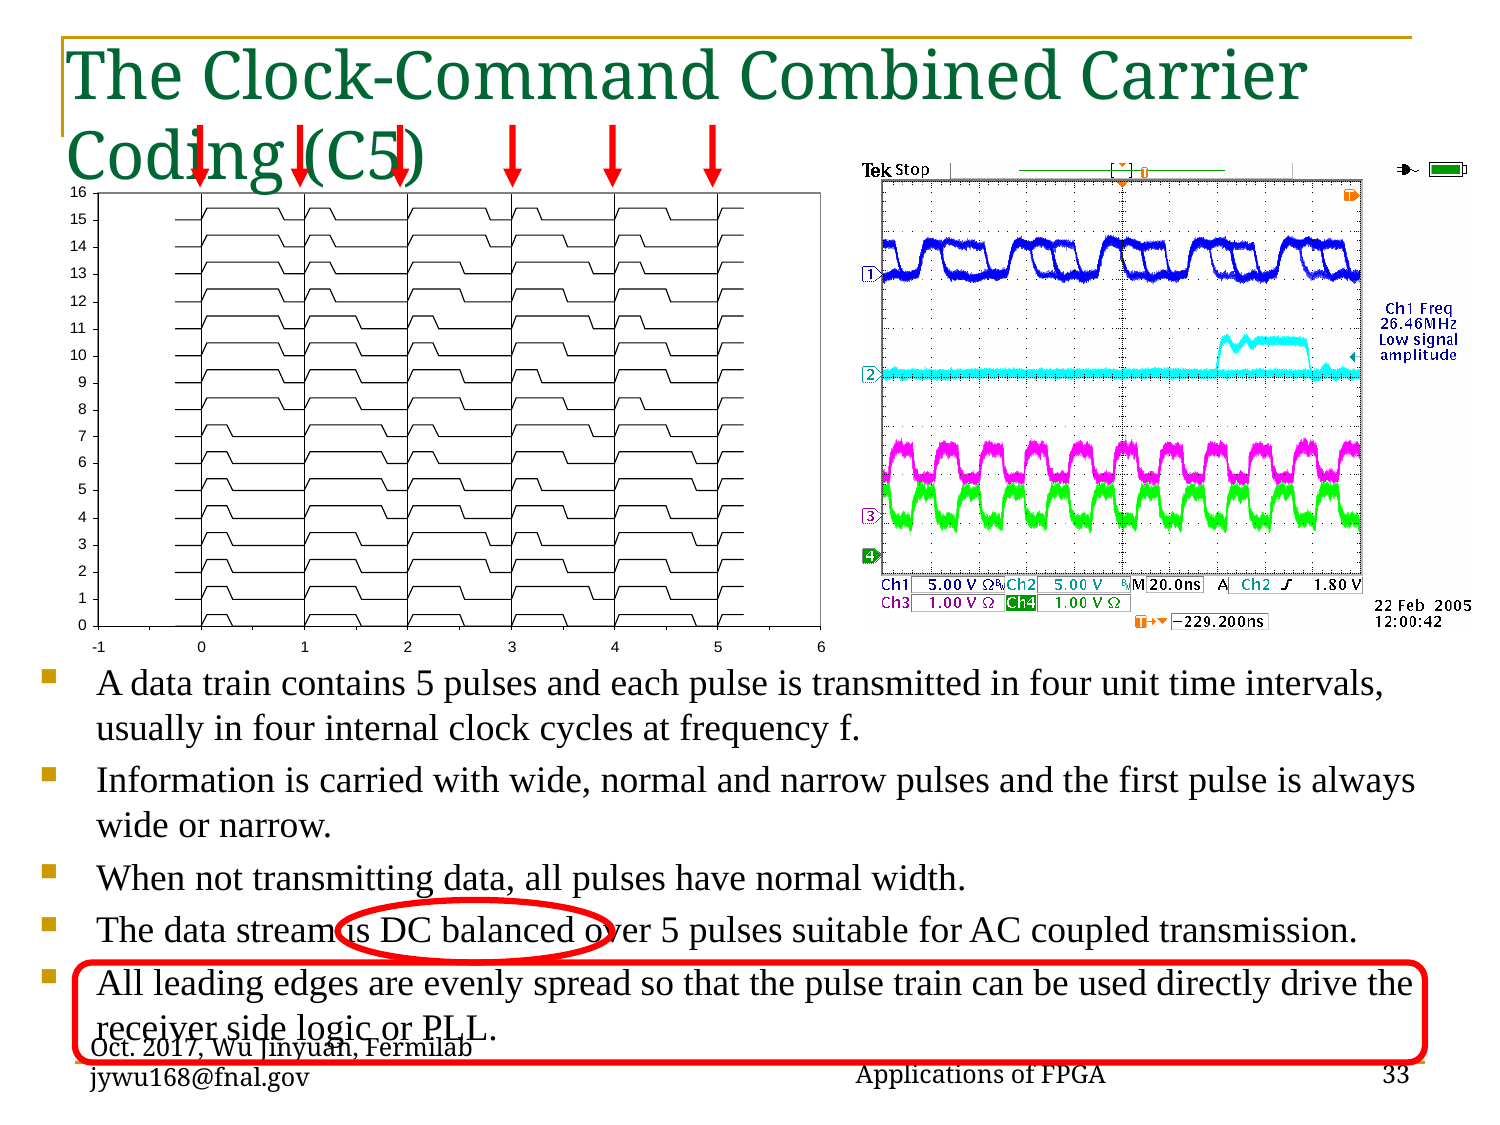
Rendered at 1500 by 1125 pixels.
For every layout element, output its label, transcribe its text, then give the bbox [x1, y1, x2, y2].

text_box [337, 899, 613, 962]
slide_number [74, 1063, 651, 1100]
text_box A data train contains 5 pulses and each pulse is transmitted in four unit time intervals, usually in four internal clock cycles at frequency f. Information is carried with wide, normal and narrow pulses and the first pulse is always wide or narrow. When not transmitting data, all pulses have normal width. The data stream is DC balanced over 5 pulses suitable for AC coupled transmission. All leading edges are evenly spread so that the pulse train can be used directly drive the receiver side logic or PLL. [24, 650, 1475, 1063]
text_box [199, 124, 713, 188]
footer Applications of FPGA [662, 1063, 1301, 1101]
picture [49, 162, 847, 681]
text_box [74, 962, 1425, 1063]
title The Clock-Command Combined Carrier Coding (C5) [50, 24, 1475, 117]
slide_number 33 [1312, 1063, 1426, 1101]
picture [862, 162, 1472, 630]
